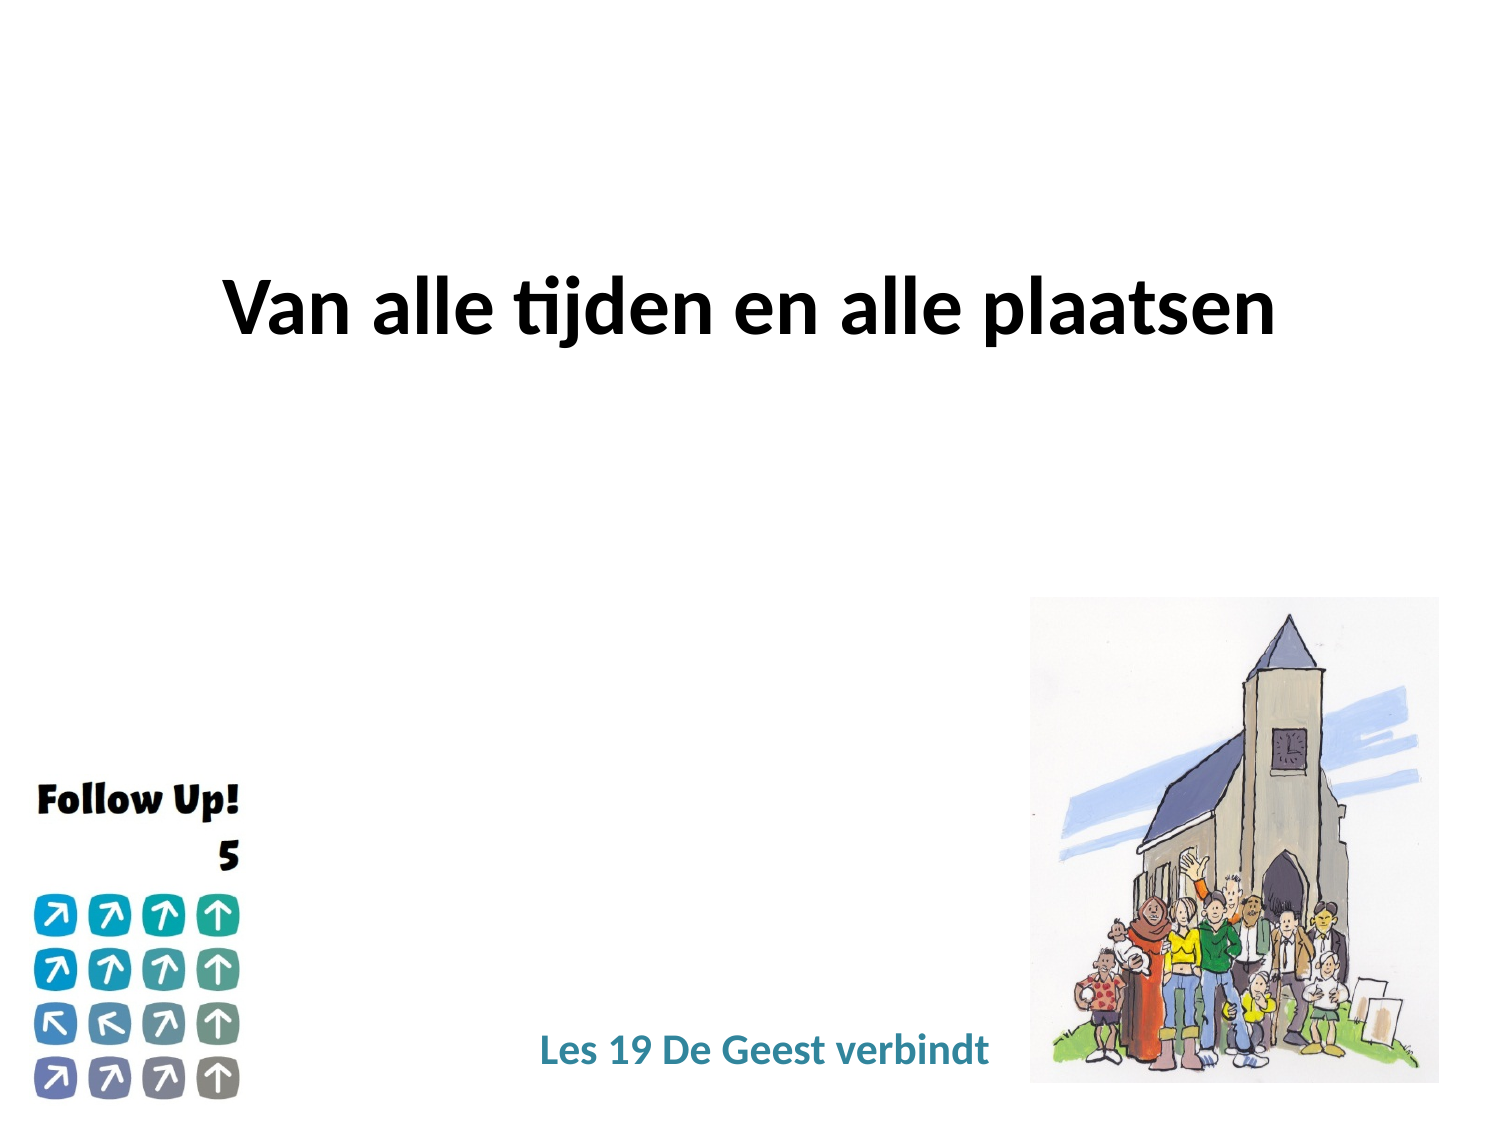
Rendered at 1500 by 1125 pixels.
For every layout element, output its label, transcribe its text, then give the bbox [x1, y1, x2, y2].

text_box Van alle tijden en alle plaatsen [100, 243, 1400, 359]
picture [29, 774, 246, 1106]
picture [1029, 597, 1439, 1083]
text_box Les 19 De Geest verbindt [490, 999, 1040, 1095]
